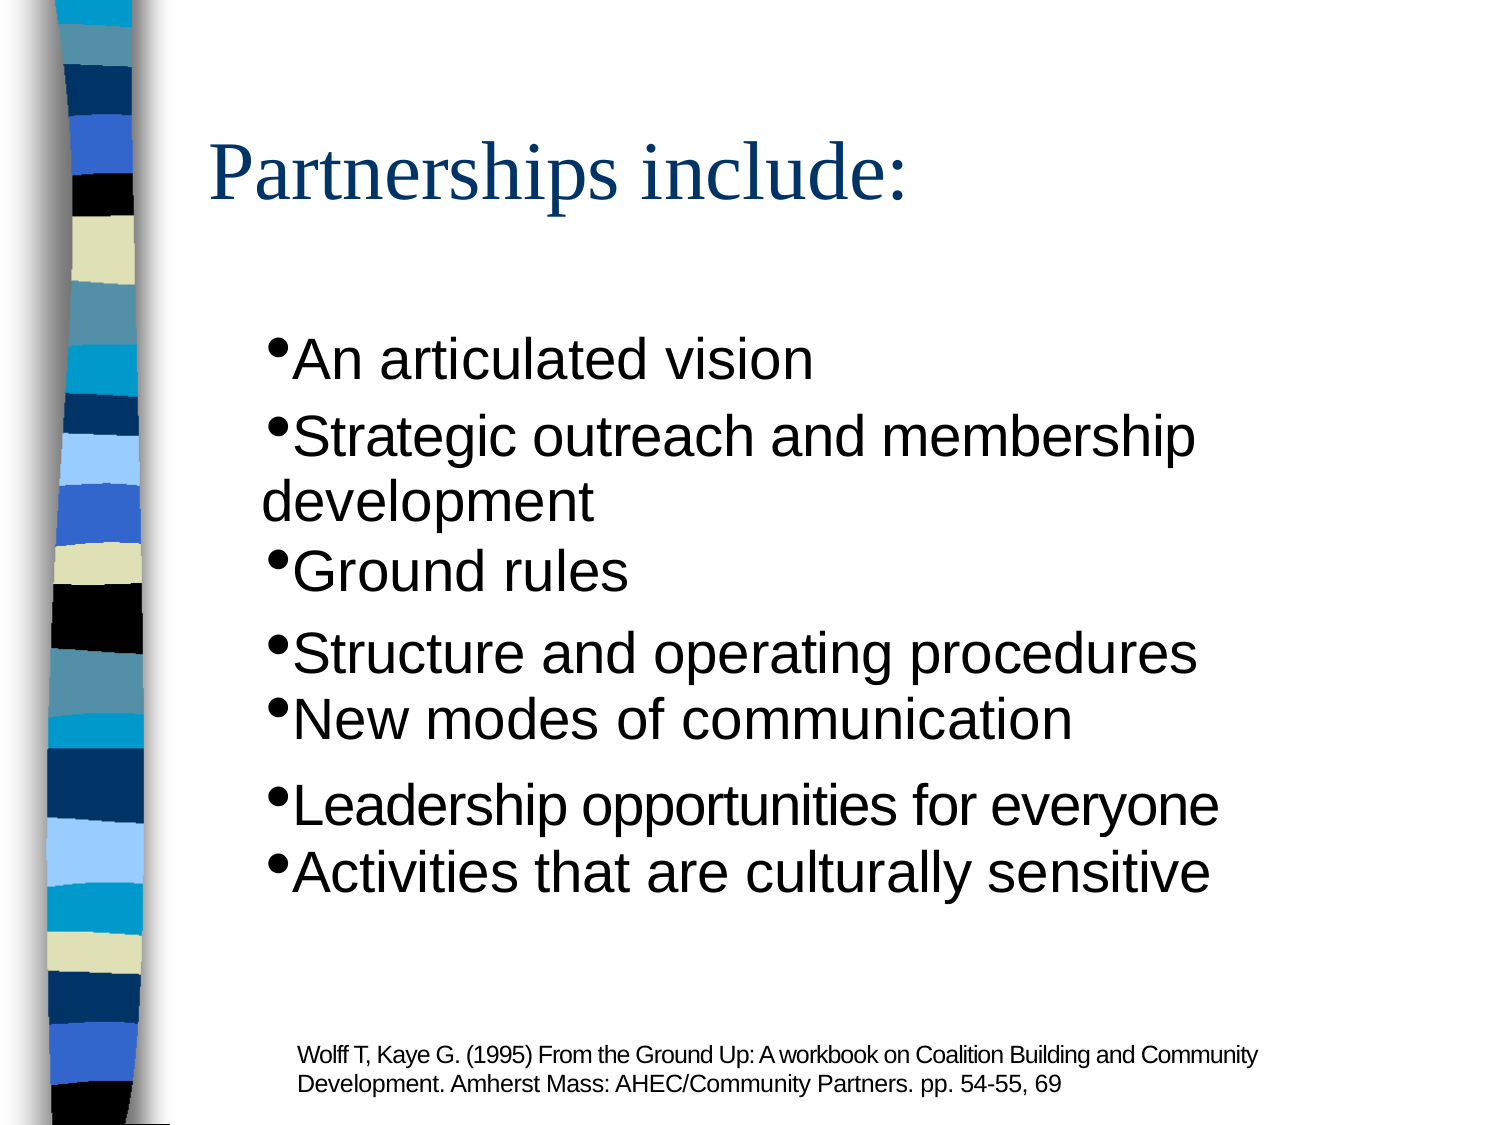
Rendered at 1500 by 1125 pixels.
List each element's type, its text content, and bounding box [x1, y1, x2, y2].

picture [1, 0, 174, 1125]
list An articulated vision Strategic outreach and membership development Ground rules Structure and operating procedures New modes of communication Leadership opportunities for everyone Activities that are culturally sensitive [208, 338, 1259, 1042]
list Wolff T, Kaye G. (1995) From the Ground Up: A workbook on Coalition Building and Community Development. Amherst Mass: AHEC/Community Partners. pp. 54-55, 69 [206, 1041, 1265, 1101]
list Partnerships include: [208, 0, 1259, 338]
